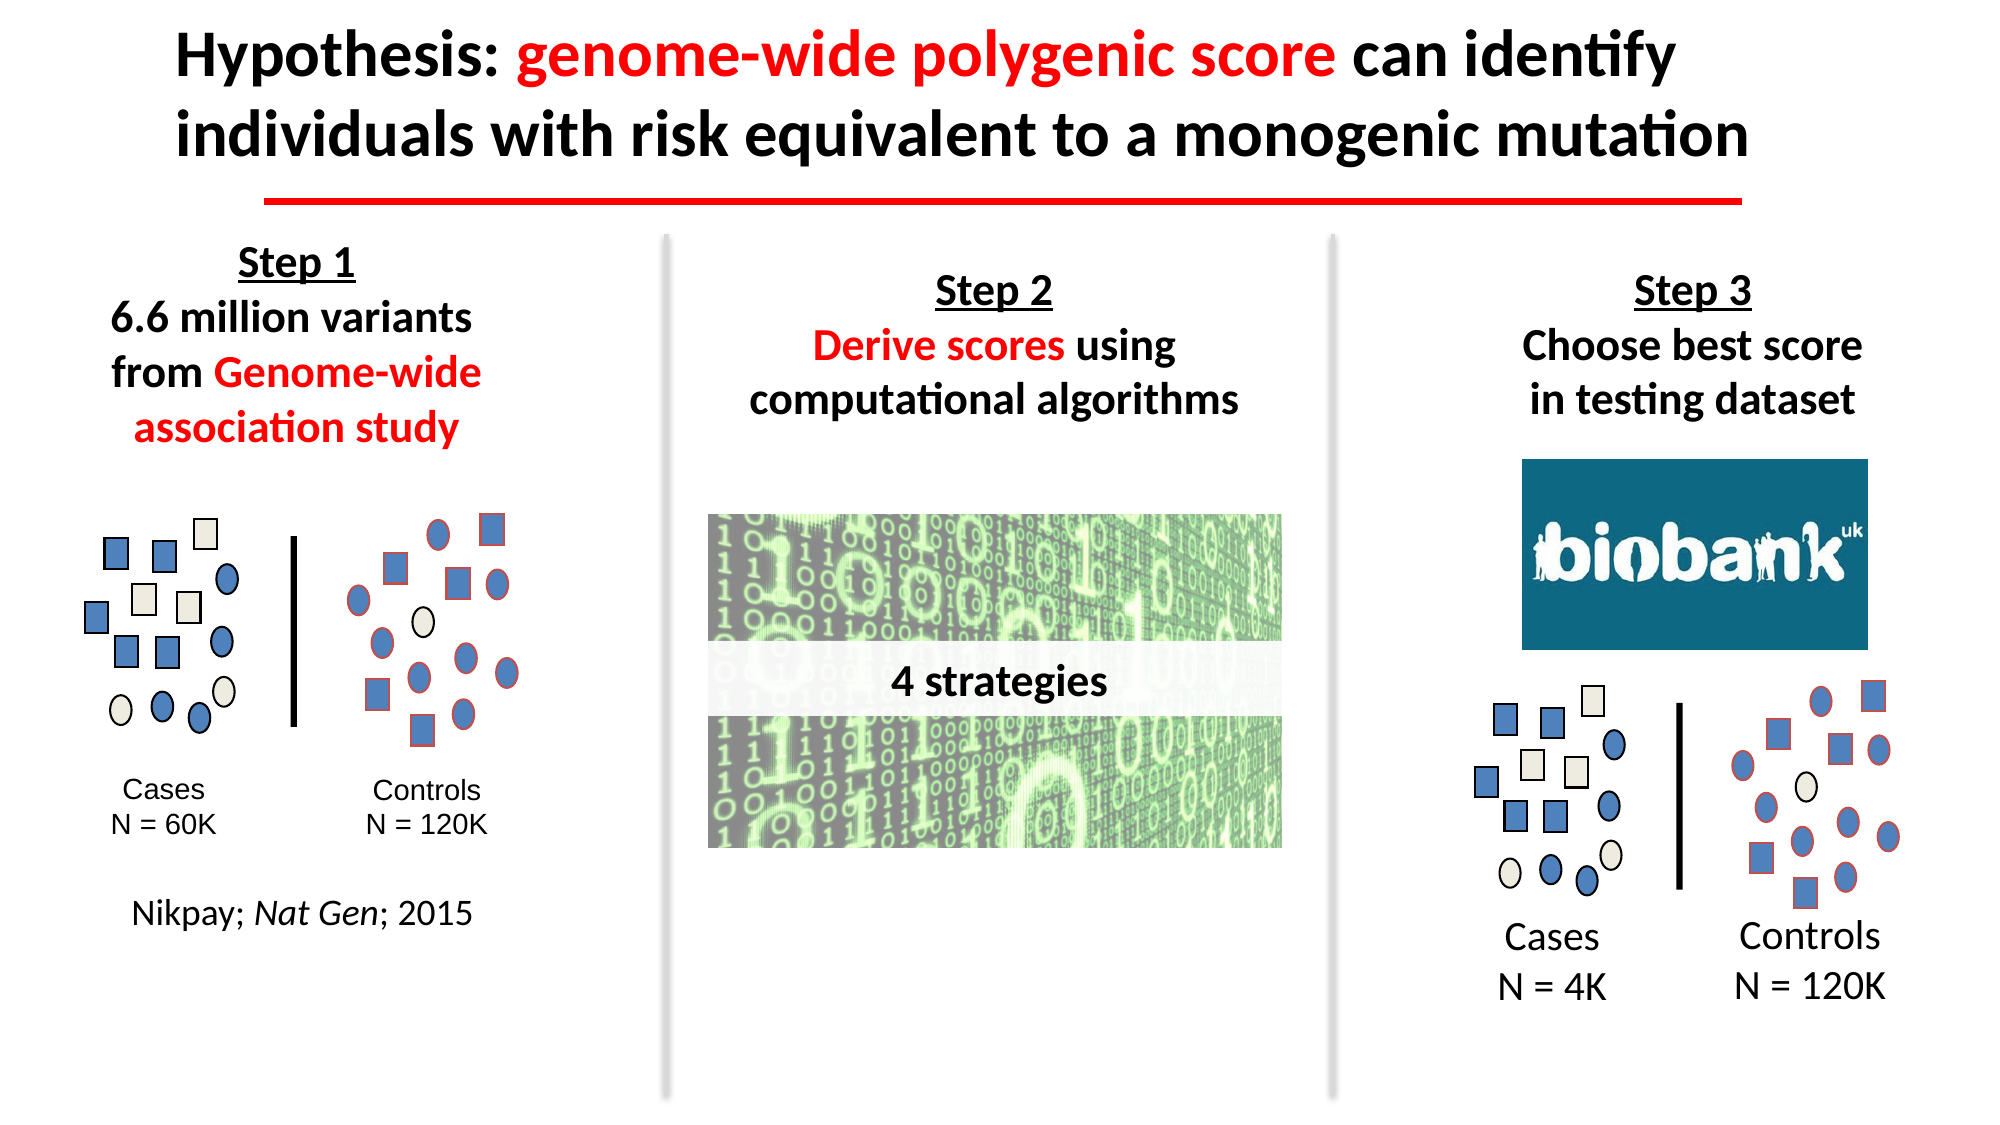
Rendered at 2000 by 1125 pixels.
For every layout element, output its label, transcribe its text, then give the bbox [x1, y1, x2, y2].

text_box Step 2 Derive scores using computational algorithms [699, 251, 1290, 432]
text_box Step 3 Choose best score in testing dataset [1502, 251, 1884, 432]
text_box Hypothesis: genome-wide polygenic score can identify individuals with risk equivalent to a monogenic mutation [155, 0, 1817, 181]
picture [1518, 458, 1870, 650]
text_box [20, 513, 575, 850]
text_box 4 strategies [699, 640, 703, 716]
text_box 4 strategies [1286, 640, 1290, 716]
text_box Step 1 6.6 million variants from Genome-wide association study [44, 223, 549, 459]
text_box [1411, 680, 1955, 1019]
text_box Nikpay; Nat Gen; 2015 [102, 877, 503, 943]
picture [708, 513, 1282, 849]
